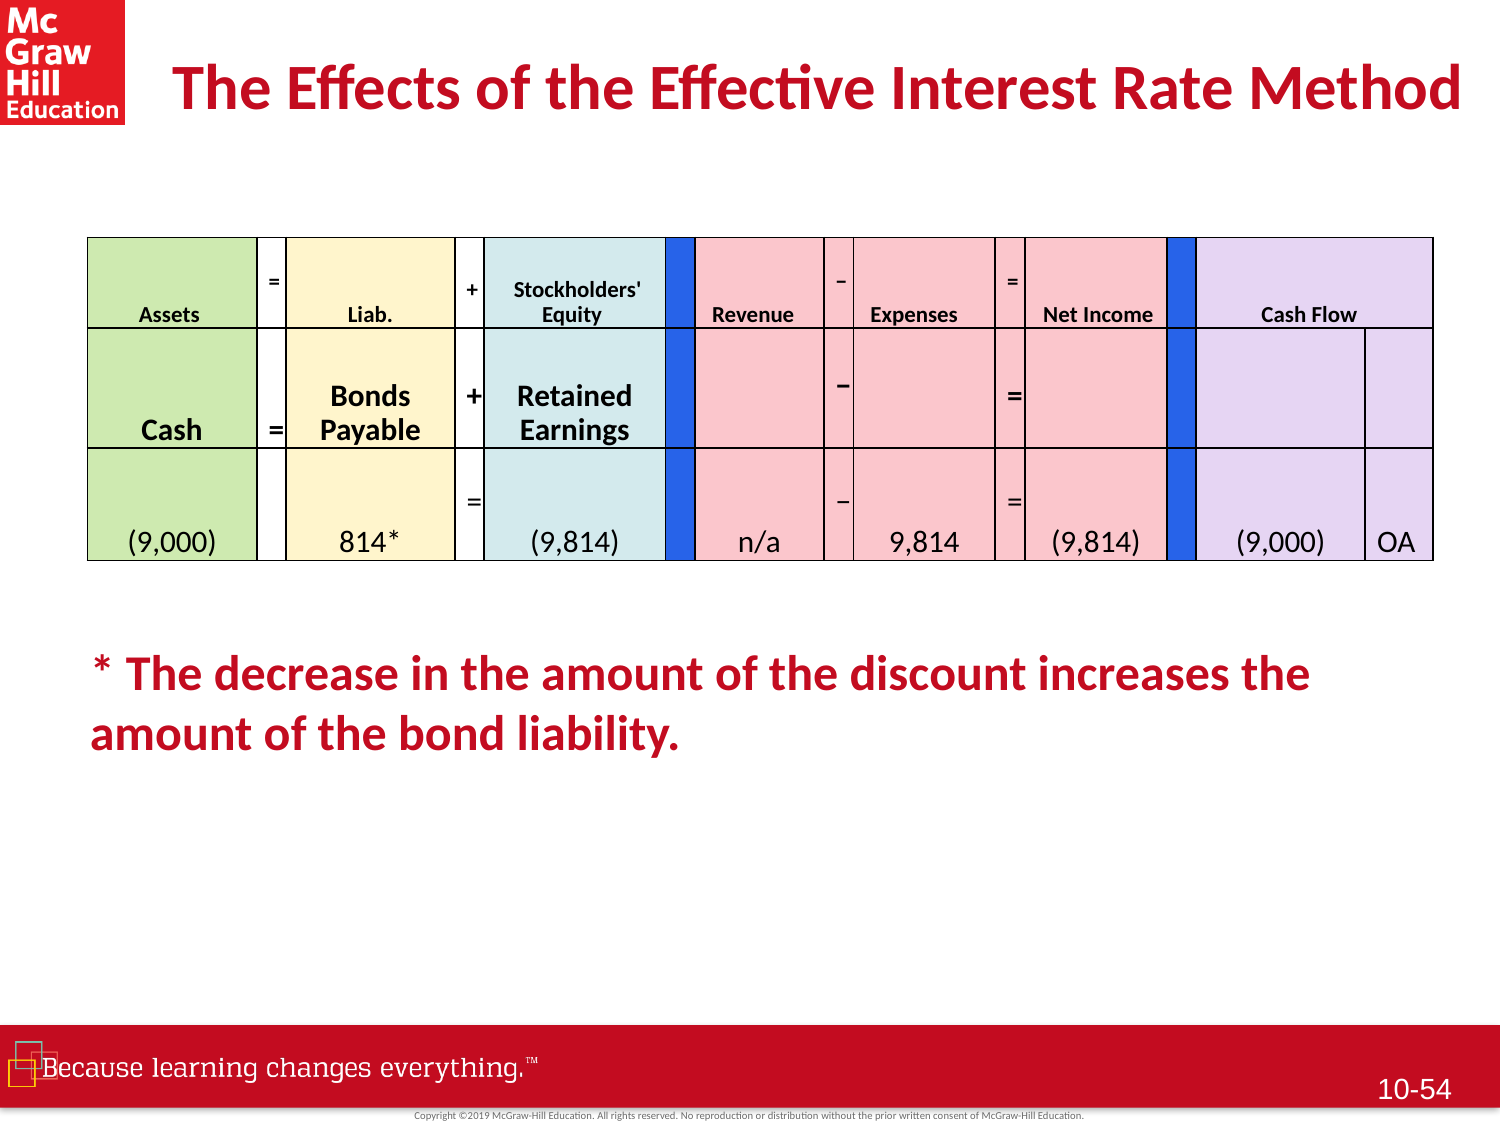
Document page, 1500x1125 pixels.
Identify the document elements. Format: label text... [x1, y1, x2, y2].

table_header − [825, 238, 853, 327]
table_cell (9,814) [1026, 449, 1166, 560]
picture [8, 1041, 538, 1087]
table_cell Bonds Payable [287, 329, 454, 447]
table_cell = [258, 329, 285, 447]
list * The decrease in the amount of the discount increases the amount of the bond liability. [75, 200, 1425, 975]
table_header = [258, 238, 285, 327]
table_cell (9,814) [485, 449, 665, 560]
table_cell [1168, 329, 1195, 447]
table_cell [1168, 449, 1195, 560]
table_cell = [456, 449, 483, 560]
table_cell 814* [287, 449, 454, 560]
table_header [1168, 238, 1195, 327]
table_header Cash Flow [1197, 238, 1432, 327]
table_cell Cash [88, 329, 256, 447]
table_header Expenses [854, 238, 994, 327]
table_cell = [996, 449, 1024, 560]
table_cell [666, 449, 694, 560]
table_header Revenue [696, 238, 823, 327]
table_cell [696, 329, 823, 447]
table_header Assets [88, 238, 256, 327]
table_header + [456, 238, 483, 327]
table_header [666, 238, 694, 327]
table_cell 9,814 [854, 449, 994, 560]
table_cell [666, 329, 694, 447]
table_cell [258, 449, 285, 560]
table_cell (9,000) [1197, 449, 1364, 560]
table_cell (9,000) [88, 449, 256, 560]
slide_number 10-53 [1362, 1062, 1500, 1125]
table_header Stockholders' Equity [485, 238, 665, 327]
table_cell − [825, 329, 853, 447]
table_cell − [825, 449, 853, 560]
table_header = [996, 238, 1024, 327]
table_cell [854, 329, 994, 447]
table_cell [1026, 329, 1166, 447]
table_header Net Income [1026, 238, 1166, 327]
table_cell Retained Earnings [485, 329, 665, 447]
picture [0, 0, 125, 125]
table_header Liab. [287, 238, 454, 327]
table_cell [1366, 329, 1432, 447]
table_cell n/a [696, 449, 823, 560]
table_cell [1197, 329, 1364, 447]
title The Effects of the Effective Interest Rate Method [150, 37, 1500, 138]
table_cell OA [1366, 449, 1432, 560]
table_cell = [996, 329, 1024, 447]
table_cell + [456, 329, 483, 447]
